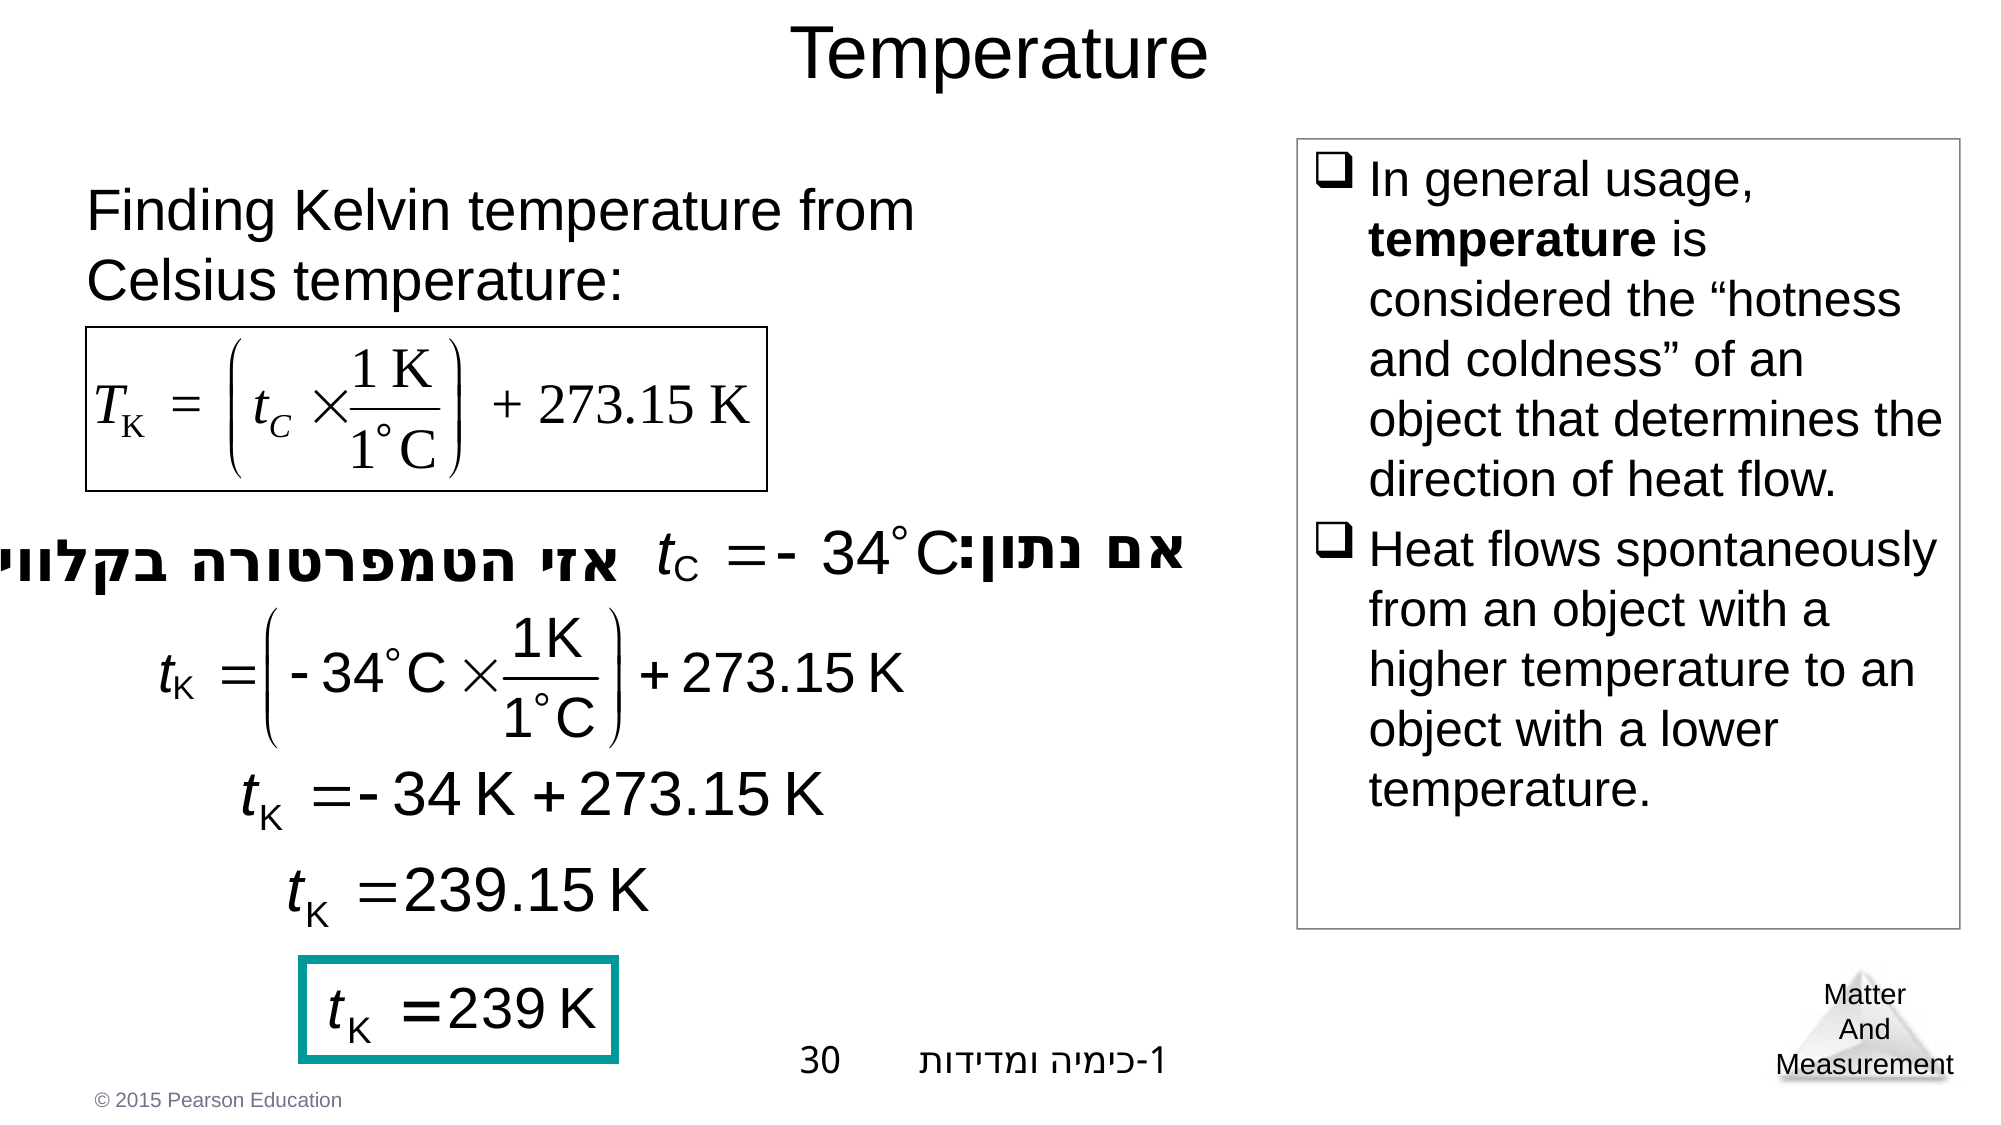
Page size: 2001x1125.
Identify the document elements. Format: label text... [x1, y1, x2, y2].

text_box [86, 327, 767, 491]
picture [1726, 921, 1998, 1125]
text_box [278, 848, 665, 938]
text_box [232, 768, 838, 842]
list In general usage, temperature is considered the “hotness and coldness” of an object that determines the direction of heat flow. Heat flows spontaneously from an object with a higher temperature to an object with a lower temperature. [1296, 138, 1961, 930]
text_box [302, 959, 615, 1060]
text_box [151, 597, 919, 760]
text_box 1-כימיה ומדידות 30 [717, 1029, 1185, 1089]
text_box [648, 511, 972, 601]
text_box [319, 970, 610, 1056]
text_box Finding Kelvin temperature from Celsius temperature: [71, 164, 1072, 320]
text_box אזי הטמפרטורה בקלווין: [0, 516, 637, 601]
title Temperature [0, 0, 2000, 143]
text_box אם נתון: [892, 502, 1203, 588]
